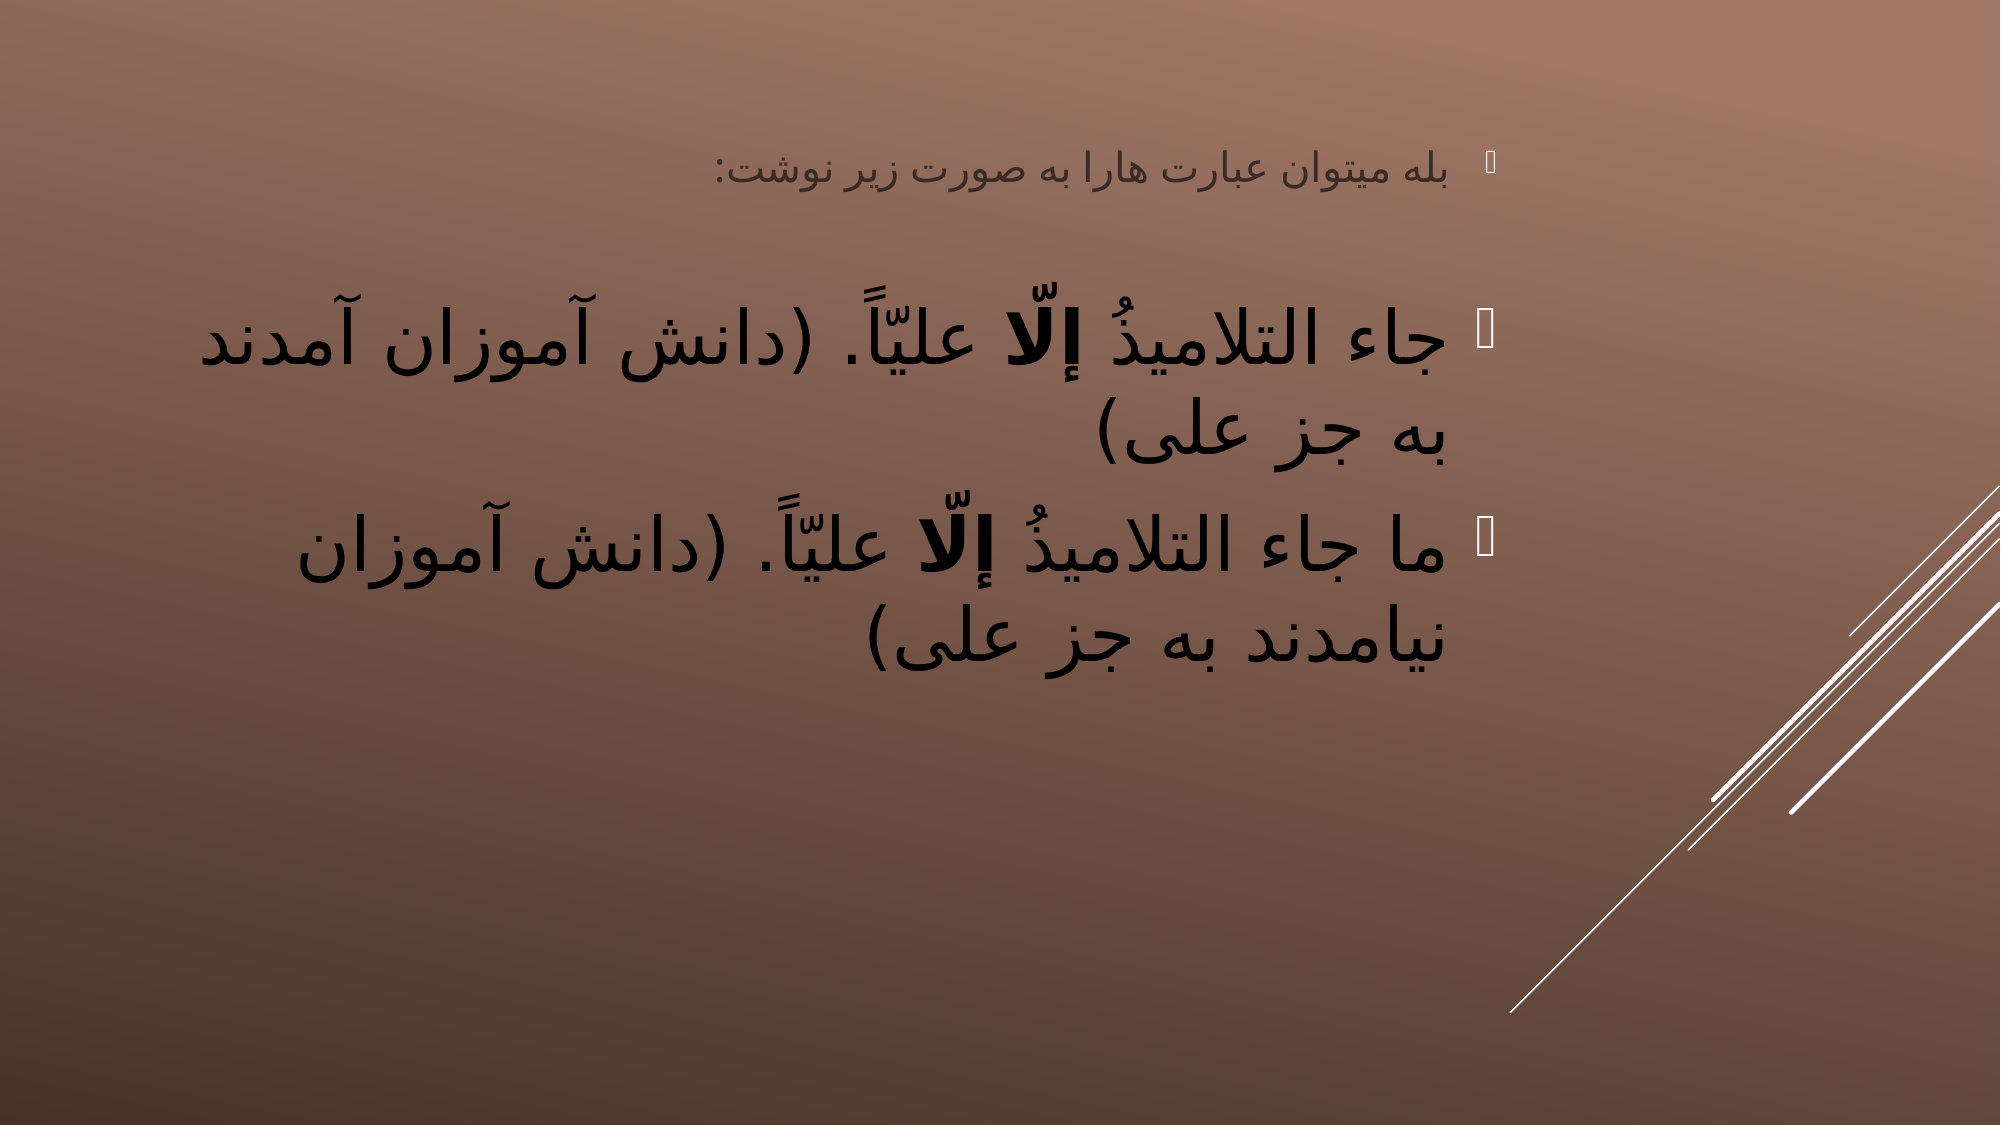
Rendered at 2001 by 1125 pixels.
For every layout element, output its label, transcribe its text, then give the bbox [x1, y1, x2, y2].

list بله میتوان عبارت هارا به صورت زیر نوشت: جاء التلامیذُ إلّا علیّاً. (دانش آموزان آمدند به جز علی) ما جاء التلامیذُ إلّا علیّاً. (دانش آموزان نیامدند به جز علی) [112, 112, 1513, 706]
